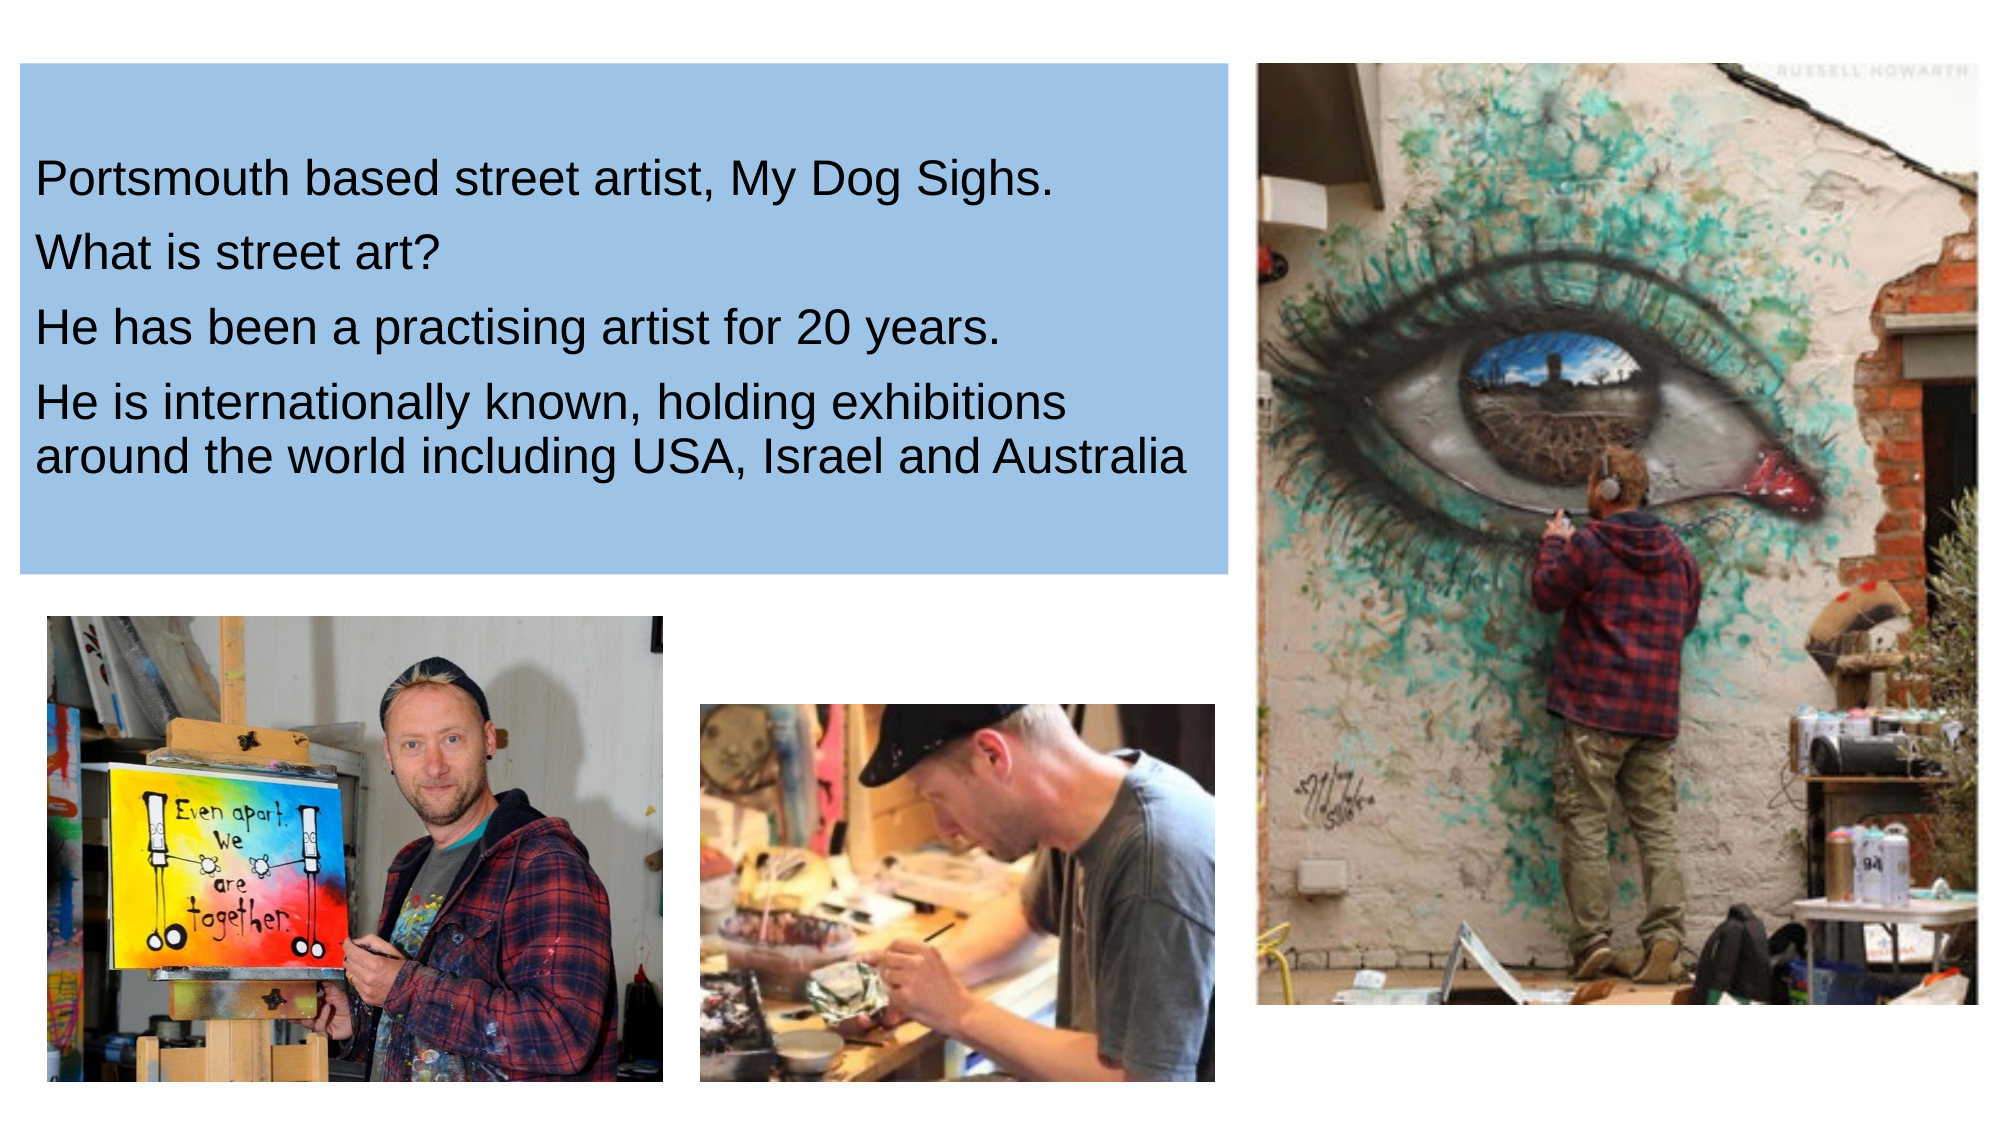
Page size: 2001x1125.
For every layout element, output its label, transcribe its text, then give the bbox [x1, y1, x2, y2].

picture [700, 704, 1215, 1082]
subtitle Portsmouth based street artist, My Dog Sighs. What is street art? He has been a practising artist for 20 years. He is internationally known, holding exhibitions around the world including USA, Israel and Australia [20, 63, 1229, 575]
picture [1252, 63, 1984, 1005]
picture [47, 616, 663, 1082]
